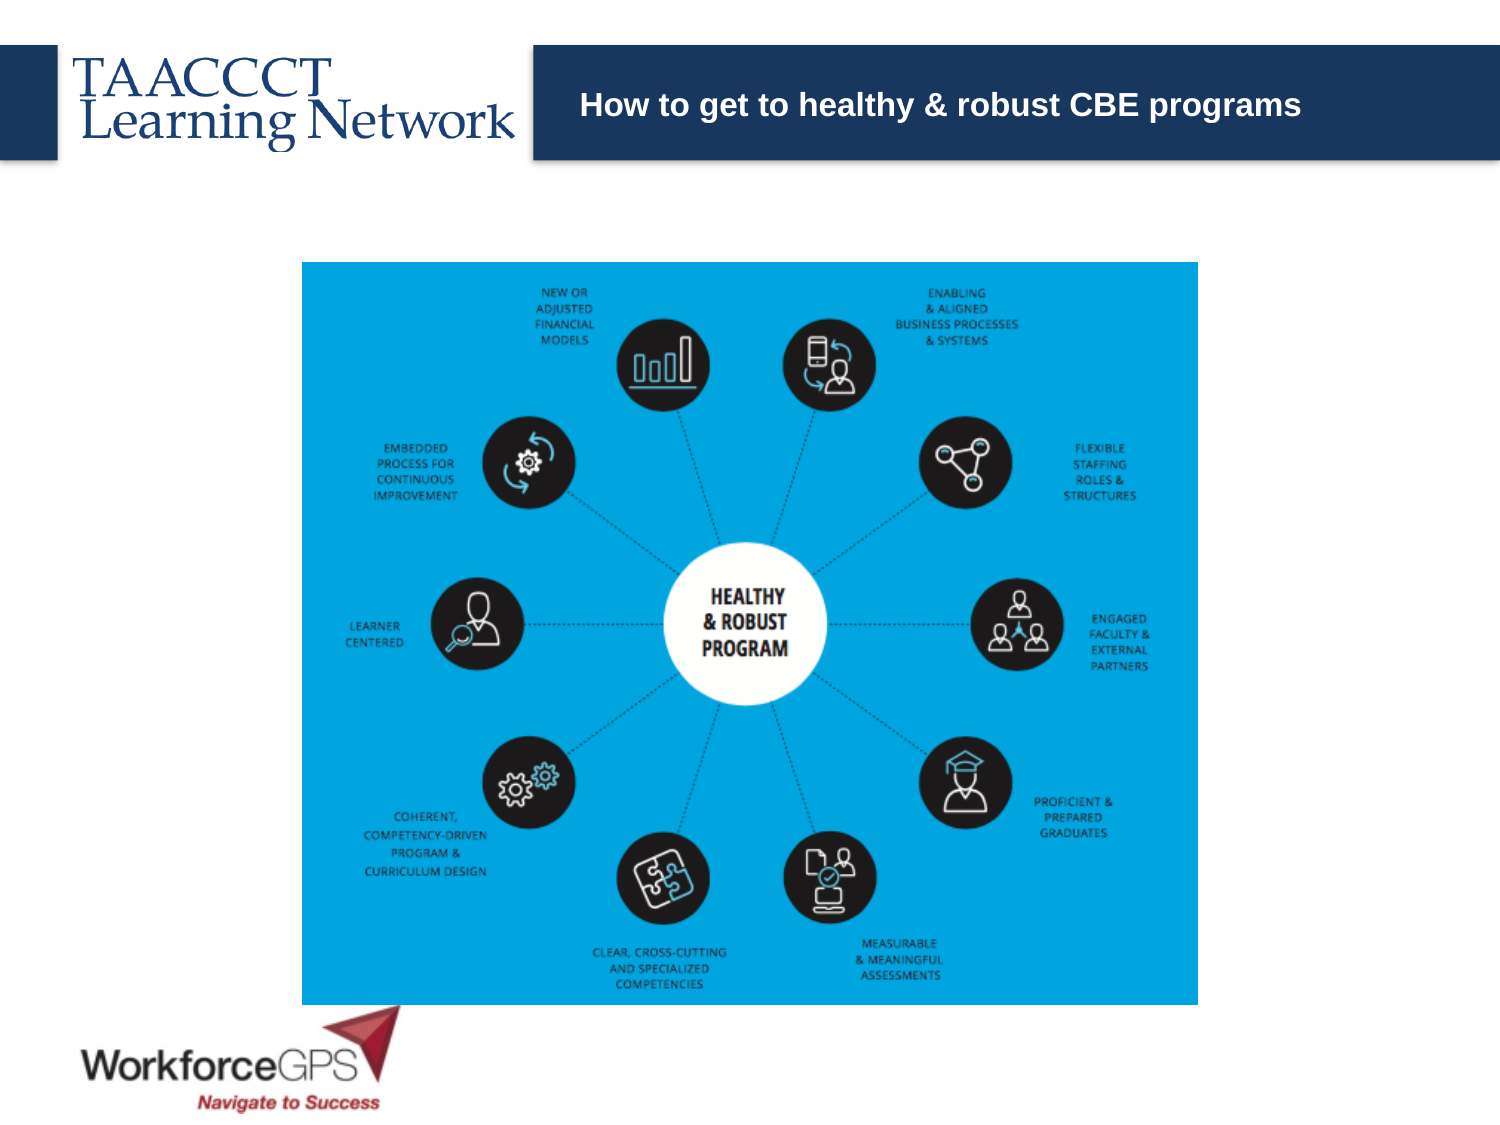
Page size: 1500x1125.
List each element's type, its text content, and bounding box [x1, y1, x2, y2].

picture [78, 1004, 404, 1114]
title How to get to healthy & robust CBE programs [564, 45, 1425, 161]
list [302, 262, 1198, 1006]
